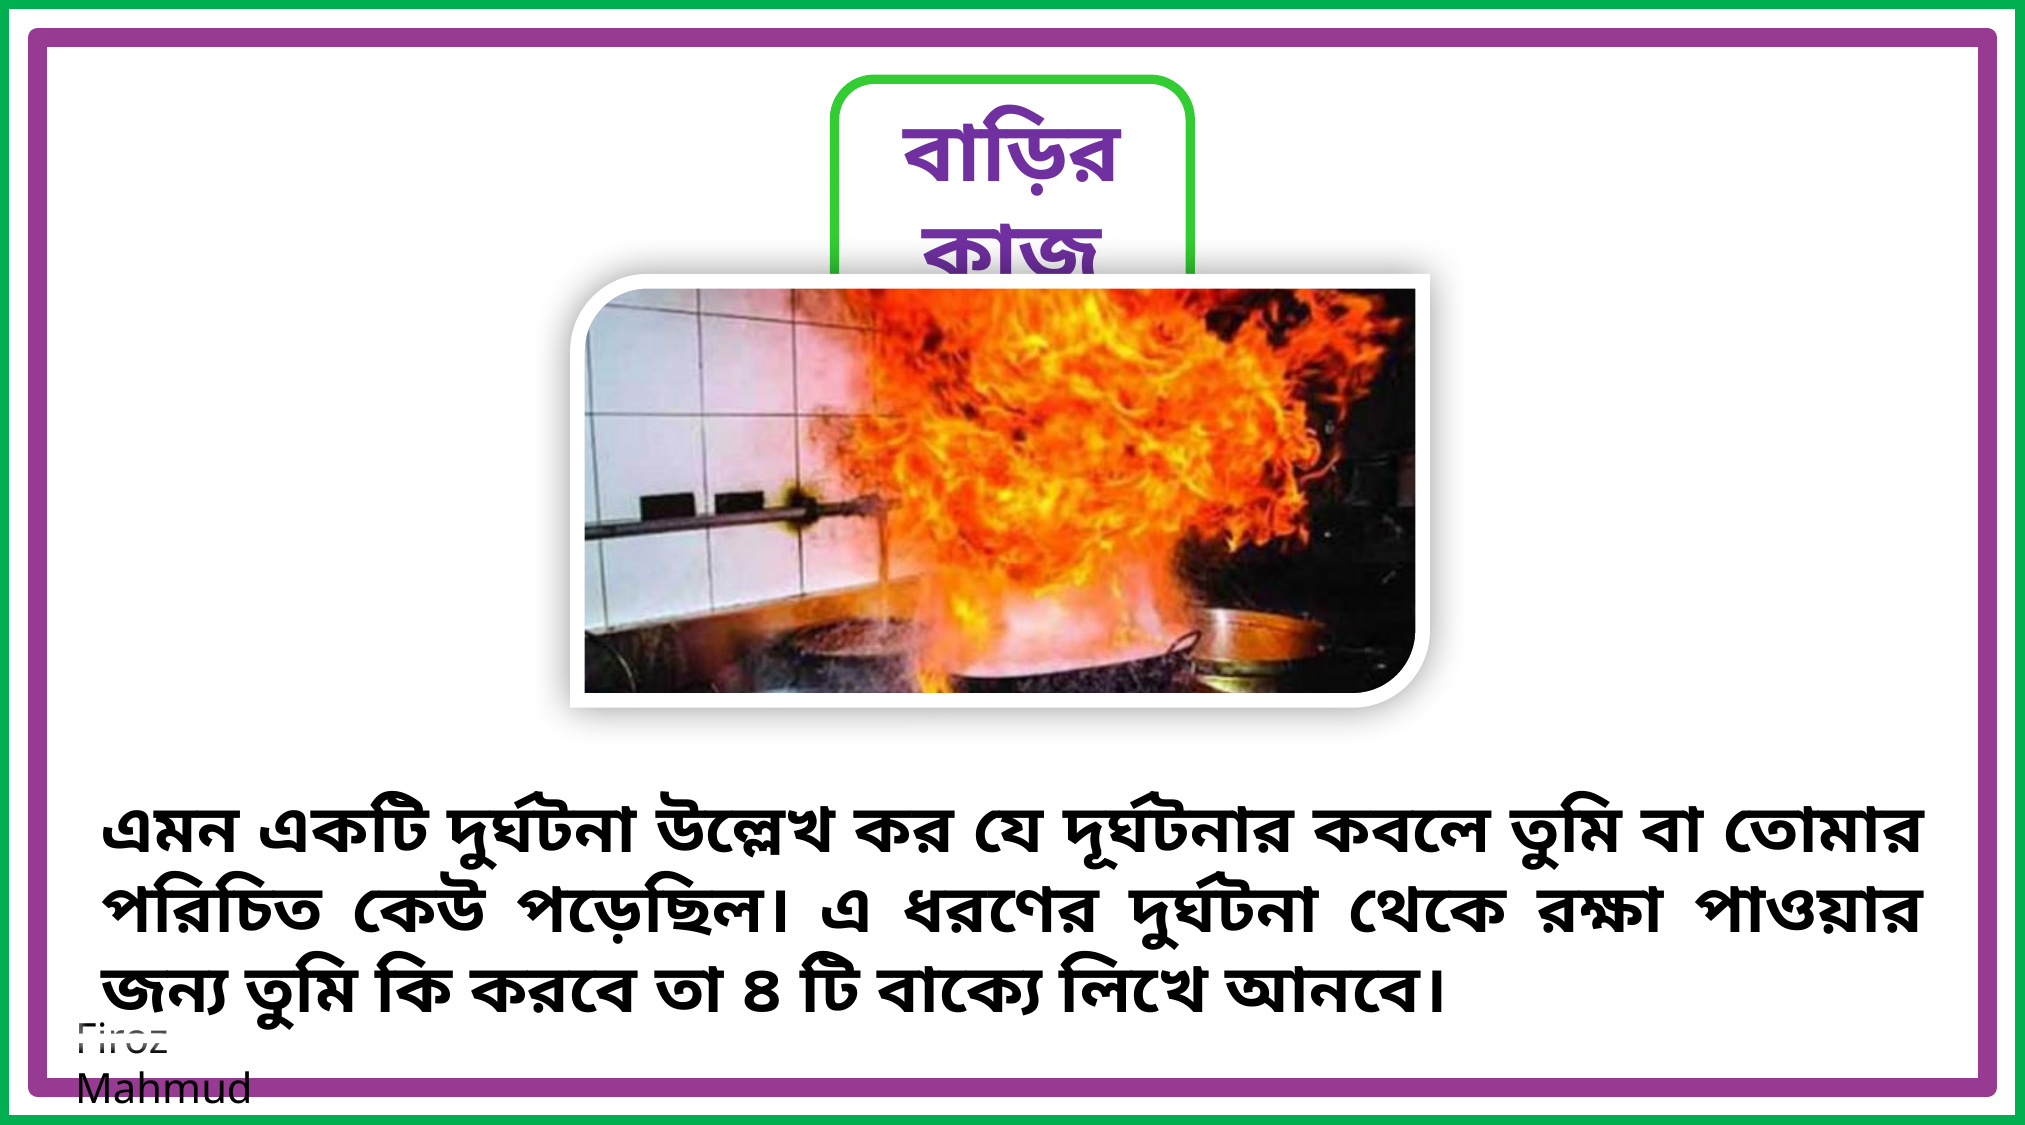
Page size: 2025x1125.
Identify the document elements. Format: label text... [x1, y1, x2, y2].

text_box বাড়ির কাজ [834, 79, 1191, 247]
text_box এমন একটি দুর্ঘটনা উল্লেখ কর যে দূর্ঘটনার কবলে তুমি বা তোমার পরিচিত কেউ পড়েছিল। এ ধরণের দুর্ঘটনা থেকে রক্ষা পাওয়ার জন্য তুমি কি করবে তা ৪ টি বাক্যে লিখে আনবে। [73, 772, 1952, 1039]
picture [577, 280, 1423, 701]
